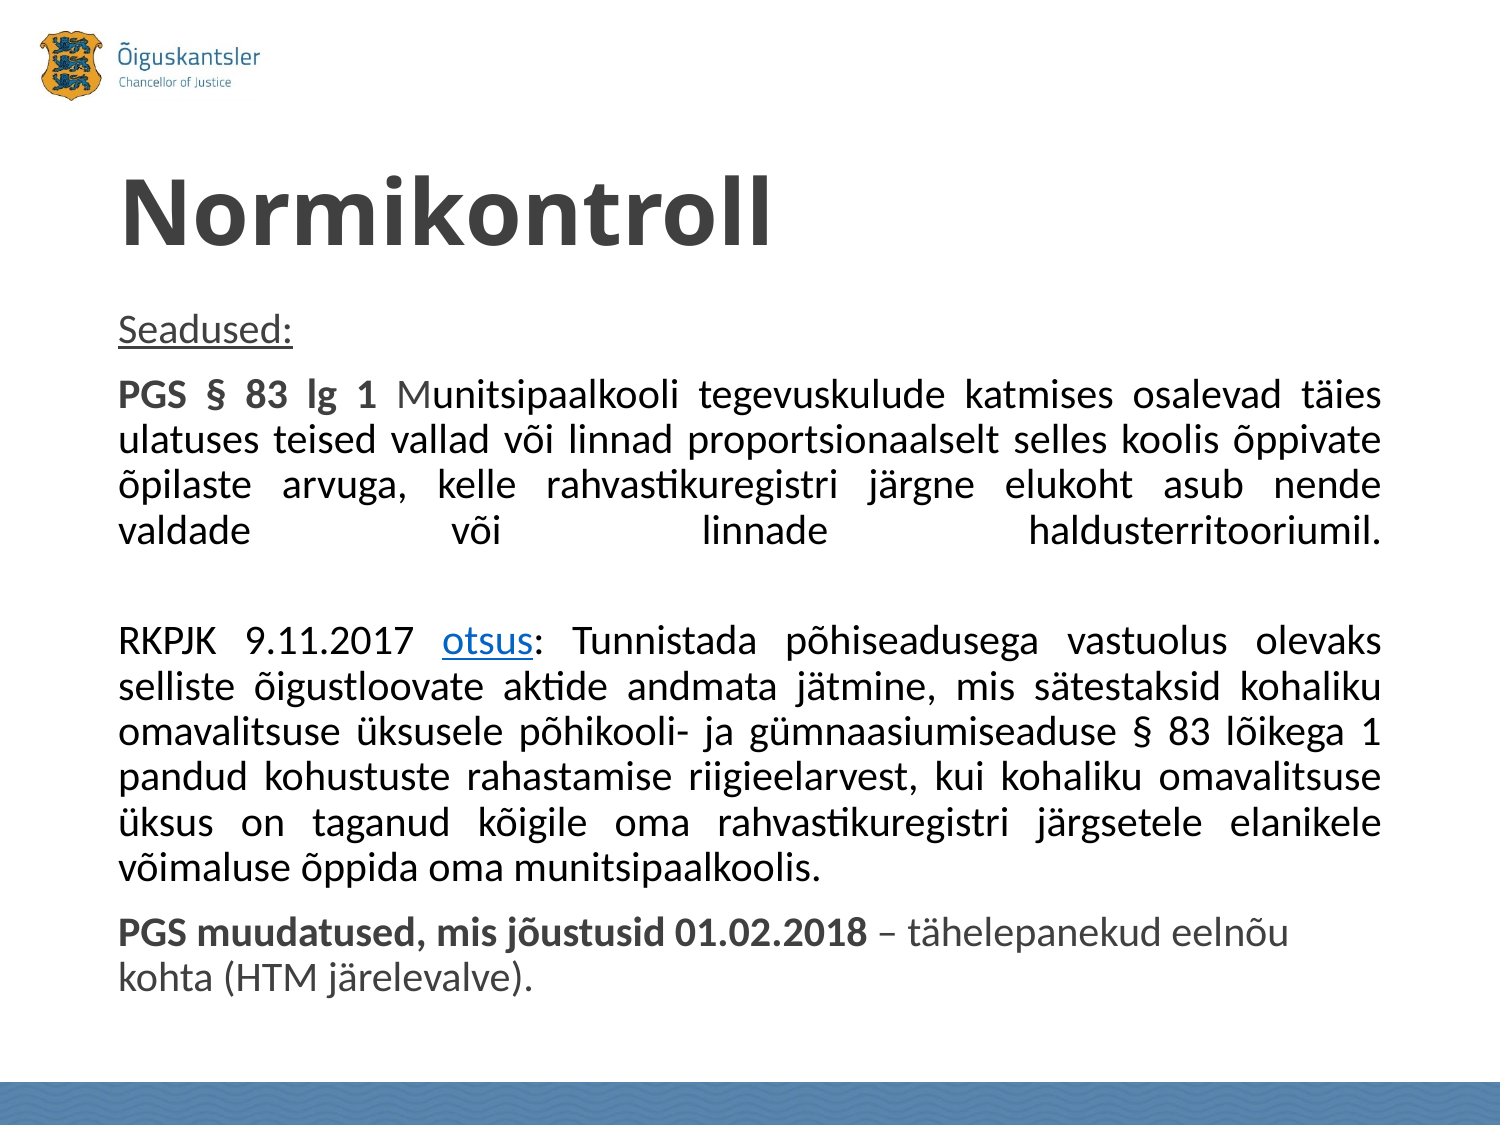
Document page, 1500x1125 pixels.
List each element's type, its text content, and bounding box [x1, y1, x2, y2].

picture [39, 31, 261, 101]
list Seadused: PGS § 83 lg 1 Munitsipaalkooli tegevuskulude katmises osalevad täies ulatuses teised vallad või linnad proportsionaalselt selles koolis õppivate õpilaste arvuga, kelle rahvastikuregistri järgne elukoht asub nende valdade või linnade haldusterritooriumil. RKPJK 9.11.2017 otsus: Tunnistada põhiseadusega vastuolus olevaks selliste õigustloovate aktide andmata jätmine, mis sätestaksid kohaliku omavalitsuse üksusele põhikooli- ja gümnaasiumiseaduse § 83 lõikega 1 pandud kohustuste rahastamise riigieelarvest, kui kohaliku omavalitsuse üksus on taganud kõigile oma rahvastikuregistri järgsetele elanikele võimaluse õppida oma munitsipaalkoolis. PGS muudatused, mis jõustusid 01.02.2018 – tähelepanekud eelnõu kohta (HTM järelevalve). [103, 299, 1397, 1014]
title Normikontroll [103, 154, 1397, 278]
picture [0, 1082, 1500, 1125]
